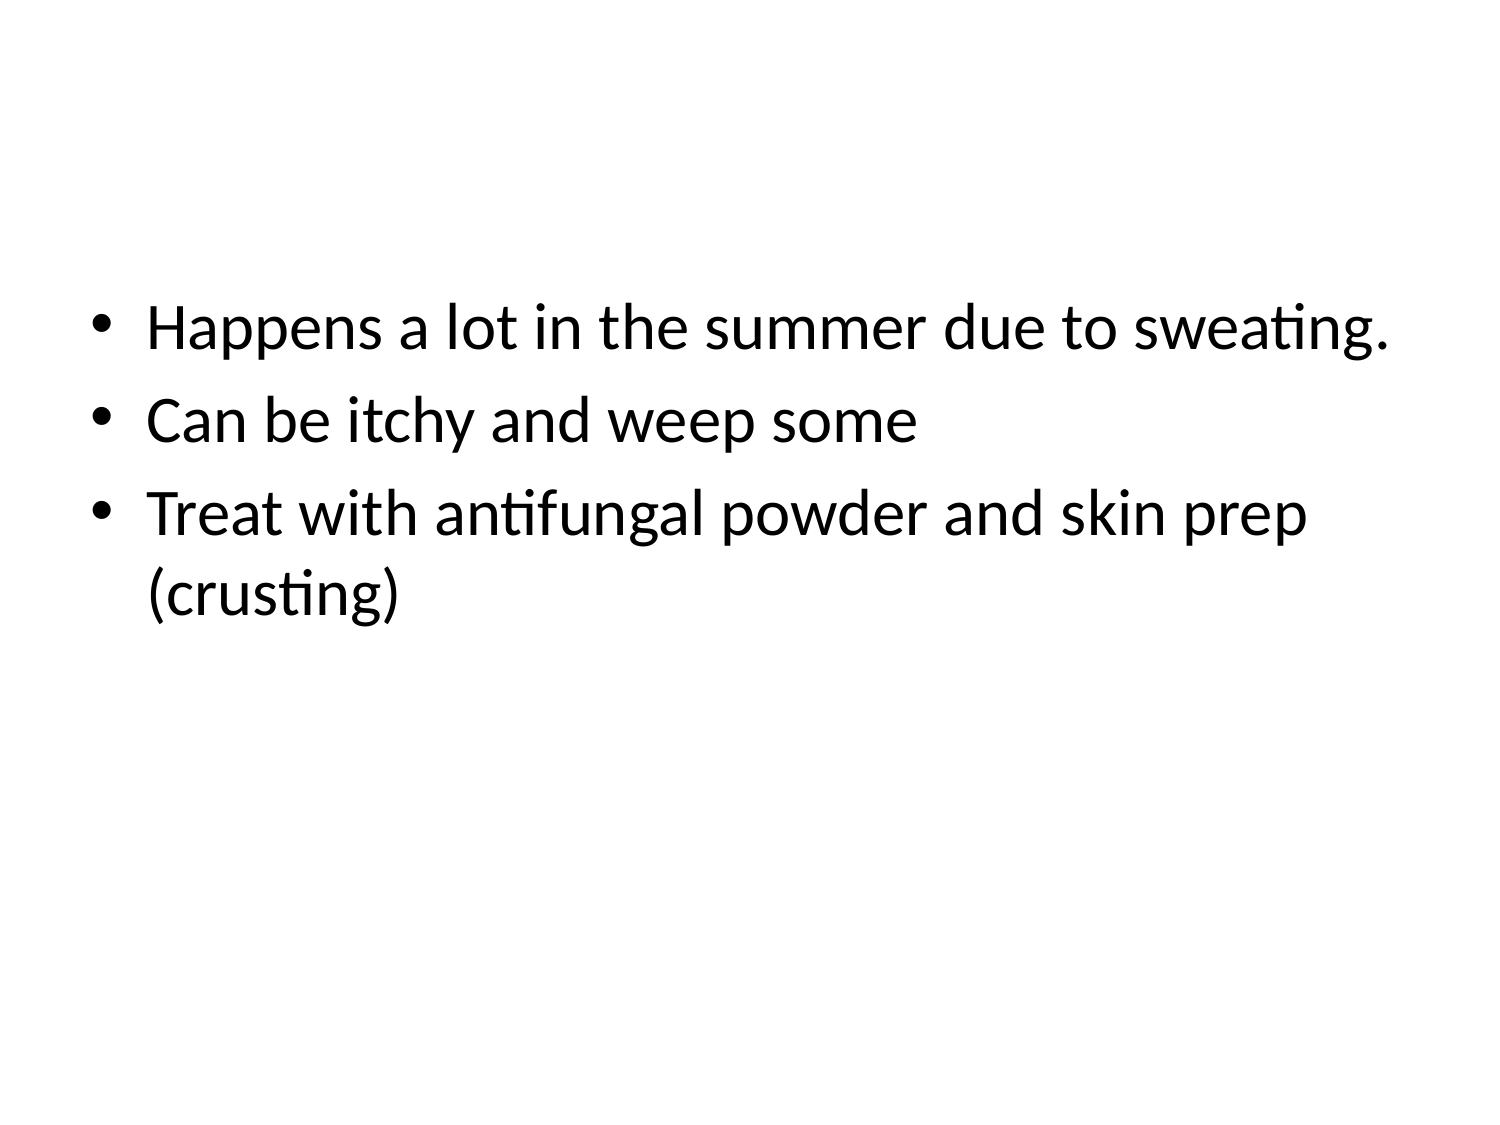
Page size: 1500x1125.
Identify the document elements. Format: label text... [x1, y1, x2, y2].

list Happens a lot in the summer due to sweating. Can be itchy and weep some Treat with antifungal powder and skin prep (crusting) [75, 275, 1425, 850]
